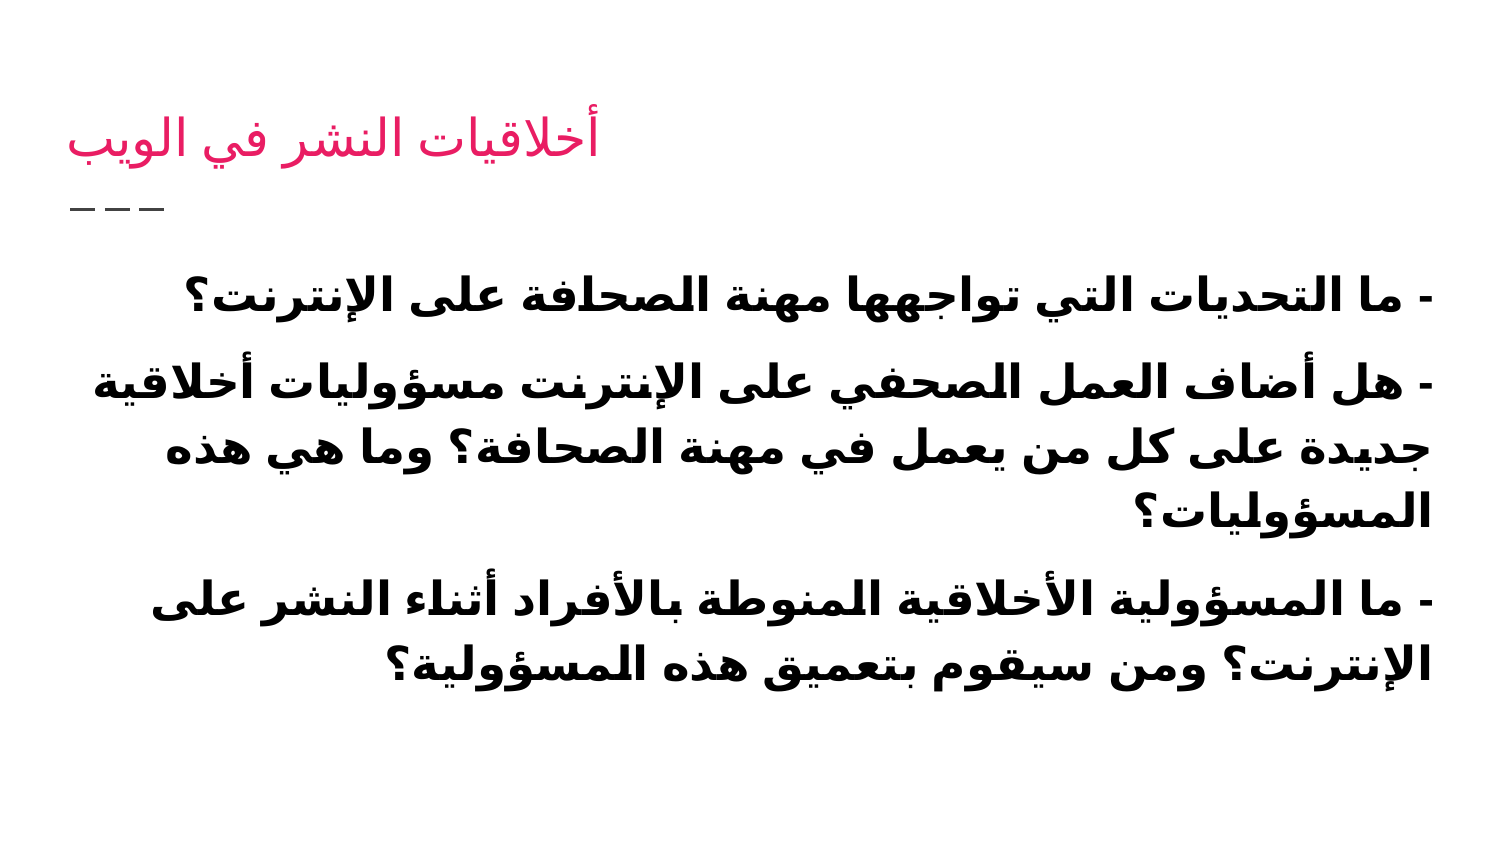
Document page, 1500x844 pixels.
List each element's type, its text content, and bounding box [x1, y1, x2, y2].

title أخلاقيات النشر في الويب [51, 61, 1449, 182]
list - ما التحديات التي تواجهها مهنة الصحافة على الإنترنت؟ - هل أضاف العمل الصحفي على الإنترنت مسؤوليات أخلاقية جديدة على كل من يعمل في مهنة الصحافة؟ وما هي هذه المسؤوليات؟ - ما المسؤولية الأخلاقية المنوطة بالأفراد أثناء النشر على الإنترنت؟ ومن سيقوم بتعميق هذه المسؤولية؟ [51, 240, 1449, 750]
